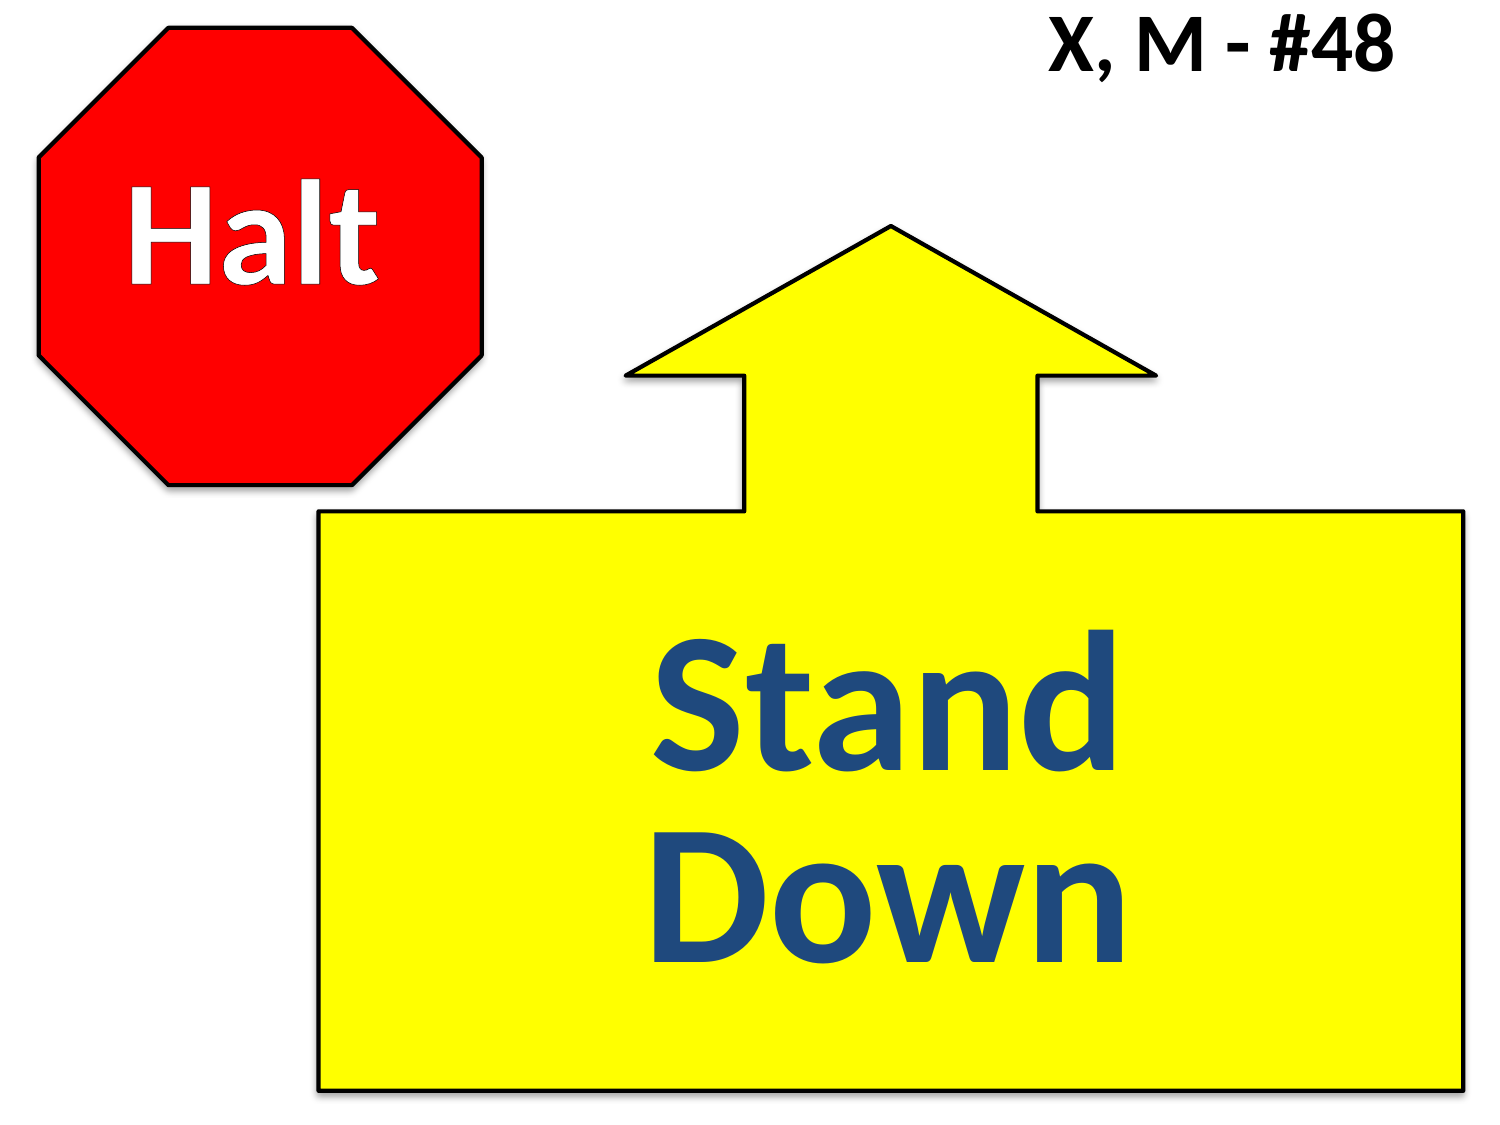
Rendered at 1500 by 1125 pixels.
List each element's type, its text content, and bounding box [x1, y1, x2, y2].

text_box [38, 27, 482, 486]
text_box Stand Down [293, 609, 1484, 1008]
text_box [624, 225, 1465, 609]
text_box [317, 510, 601, 609]
picture [404, 455, 892, 855]
text_box [317, 1008, 1465, 1092]
text_box X, M - #48 [1033, 0, 1411, 96]
